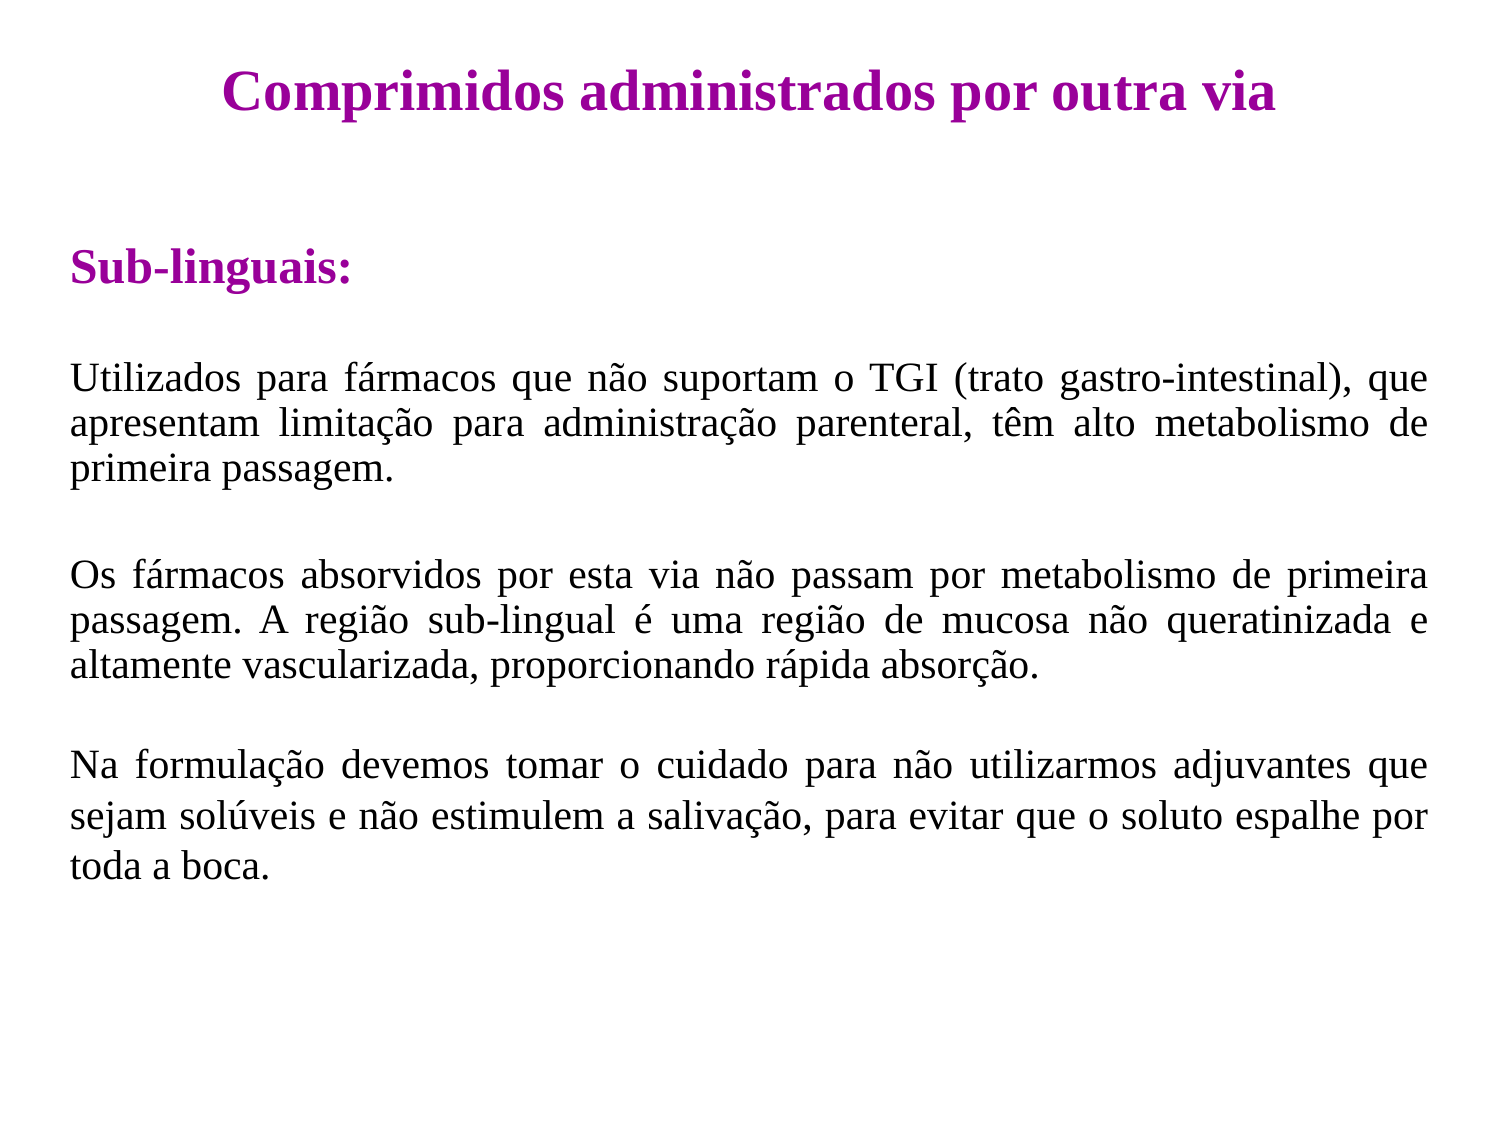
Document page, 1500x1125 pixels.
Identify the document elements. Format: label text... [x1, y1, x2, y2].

text_box Comprimidos administrados por outra via [74, 45, 1425, 149]
list Sub-linguais: Utilizados para fármacos que não suportam o TGI (trato gastro-intestinal), que apresentam limitação para administração parenteral, têm alto metabolismo de primeira passagem. Os fármacos absorvidos por esta via não passam por metabolismo de primeira passagem. A região sub-lingual é uma região de mucosa não queratinizada e altamente vascularizada, proporcionando rápida absorção. Na formulação devemos tomar o cuidado para não utilizarmos adjuvantes que sejam solúveis e não estimulem a salivação, para evitar que o soluto espalhe por toda a boca. [55, 232, 1445, 975]
